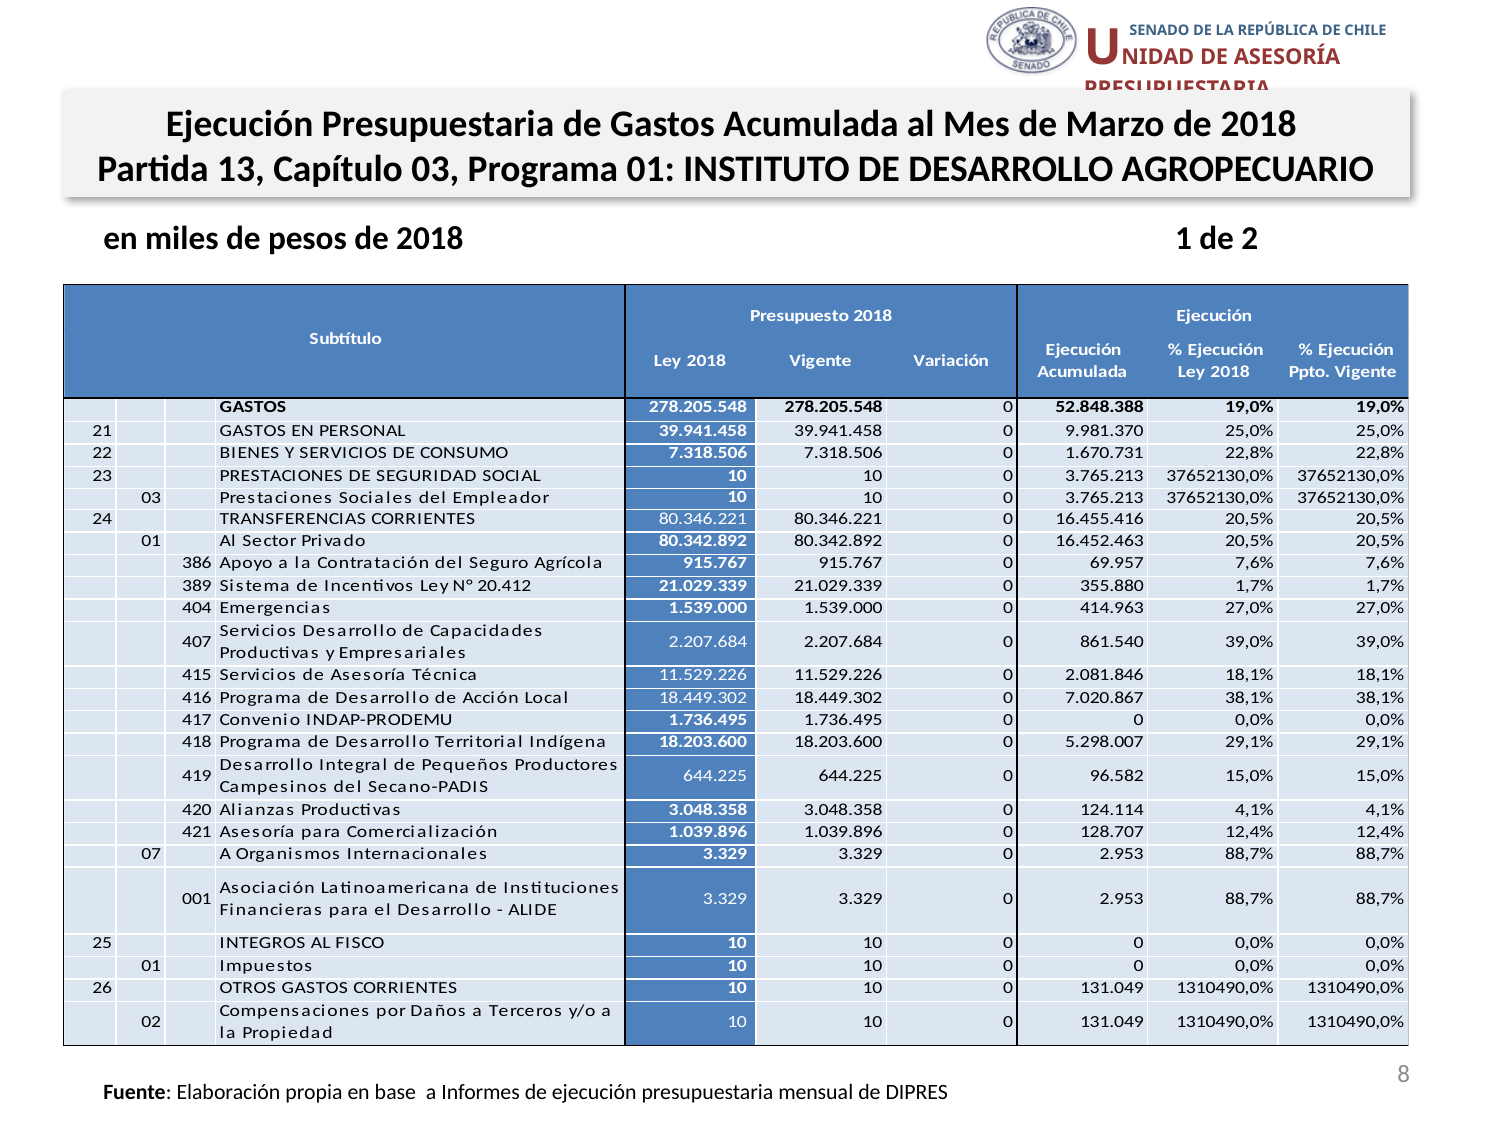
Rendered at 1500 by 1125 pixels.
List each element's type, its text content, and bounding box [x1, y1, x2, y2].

text_box en miles de pesos de 2018 1 de 2 [88, 208, 1387, 268]
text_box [62, 283, 1410, 1048]
text_box Ejecución Presupuestaria de Gastos Acumulada al Mes de Marzo de 2018 Partida 13, Capítulo 03, Programa 01: INSTITUTO DE DESARROLLO AGROPECUARIO [62, 90, 1410, 197]
slide_number 8 [1074, 1042, 1425, 1103]
footer Fuente: Elaboración propia en base a Informes de ejecución presupuestaria mensual de DIPRES [88, 1070, 1404, 1118]
picture [986, 7, 1079, 76]
